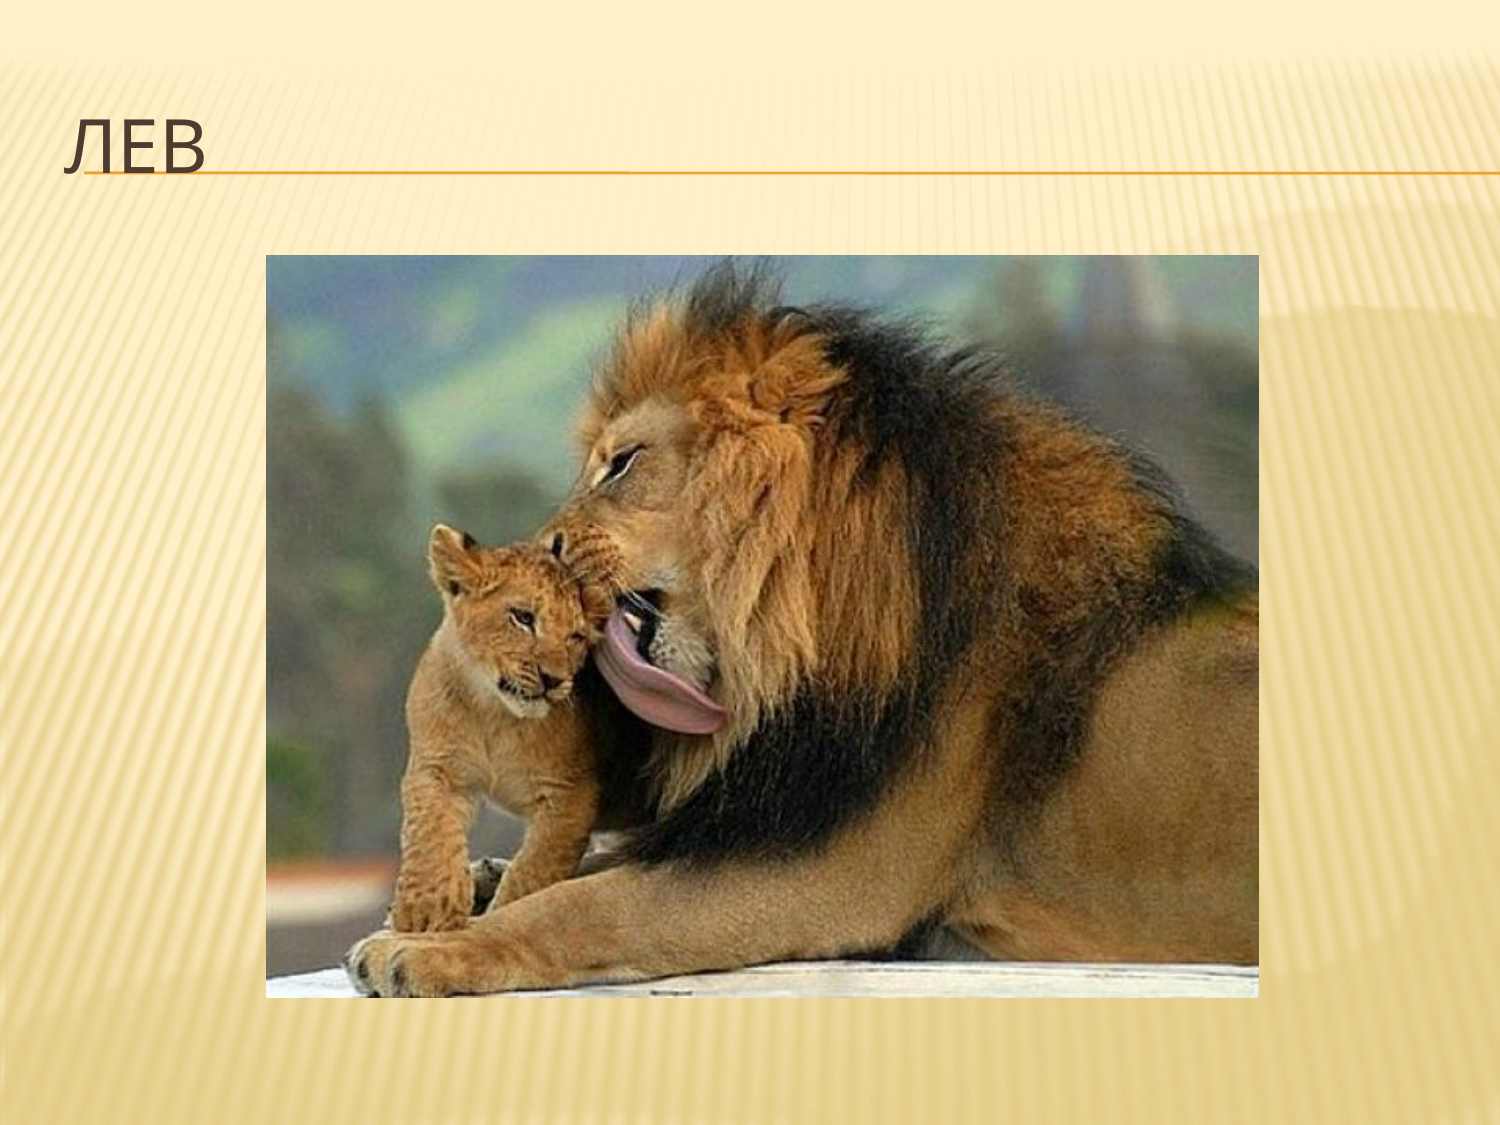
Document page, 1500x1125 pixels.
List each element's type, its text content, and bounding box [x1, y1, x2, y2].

title лев [50, 75, 1475, 213]
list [266, 254, 1259, 998]
